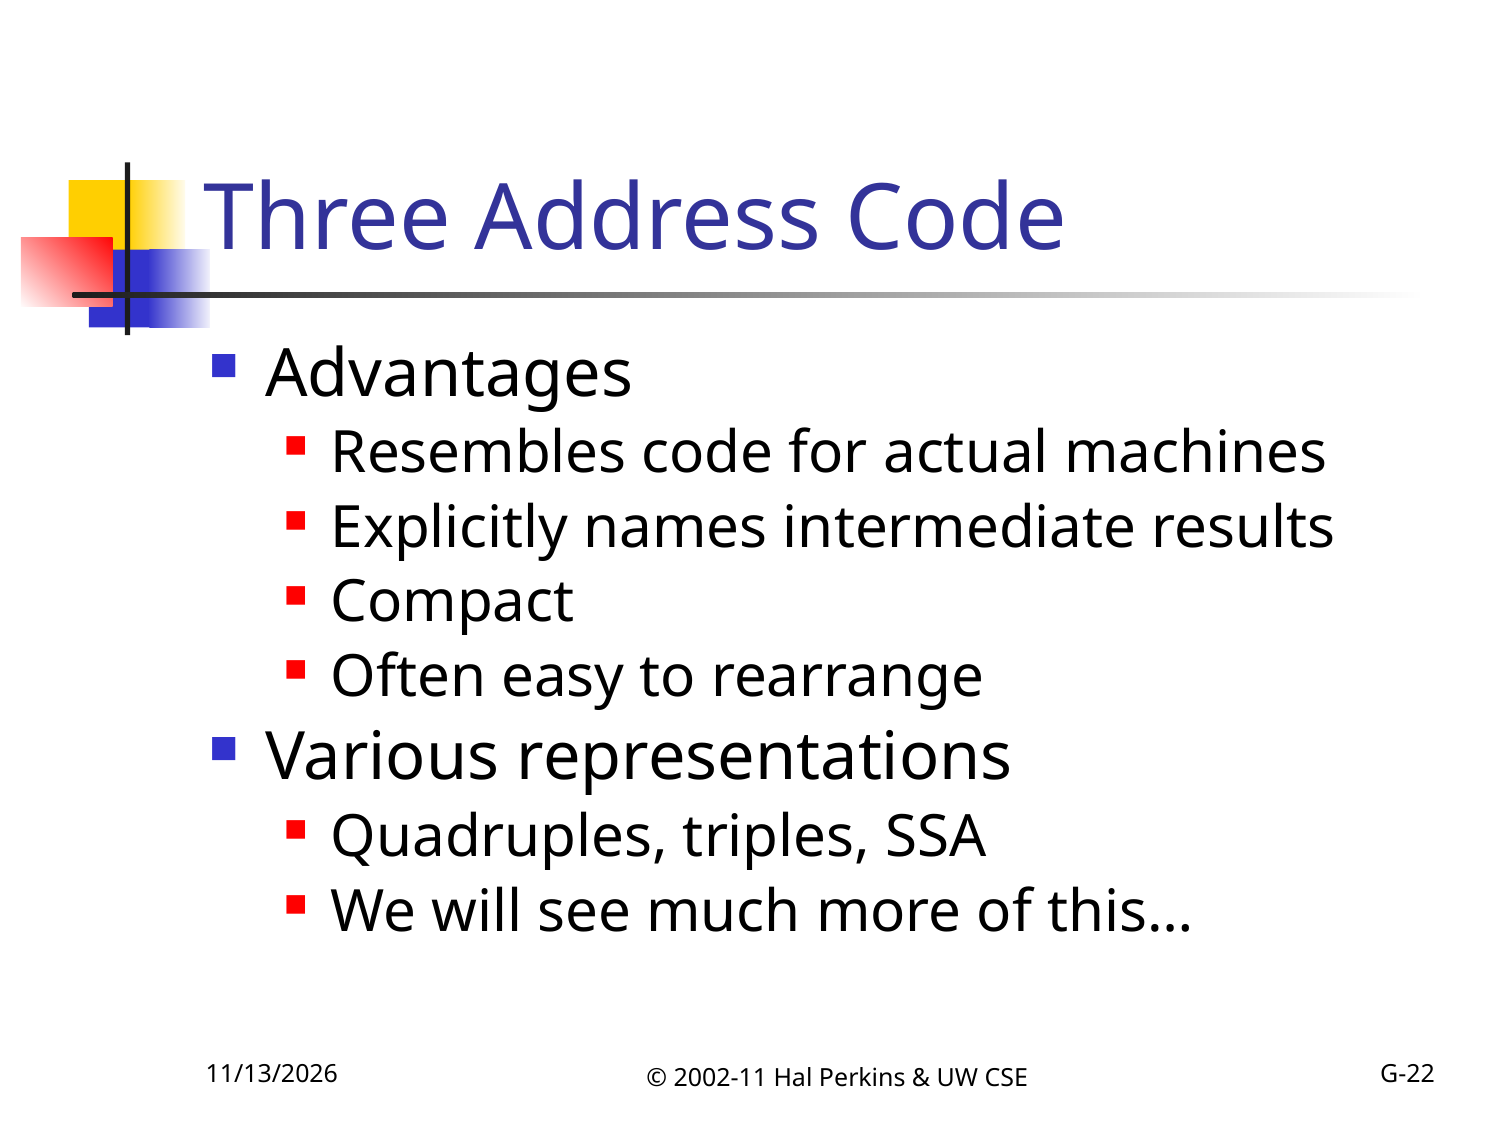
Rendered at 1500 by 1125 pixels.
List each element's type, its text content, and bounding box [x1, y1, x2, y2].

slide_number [190, 1023, 504, 1100]
list Advantages Resembles code for actual machines Explicitly names intermediate results Compact Often easy to rearrange Various representations Quadruples, triples, SSA We will see much more of this… [193, 331, 1450, 1006]
footer © 2002-11 Hal Perkins & UW CSE [599, 1023, 1076, 1100]
title Three Address Code [188, 35, 1468, 275]
slide_number G-22 [1137, 1023, 1451, 1100]
